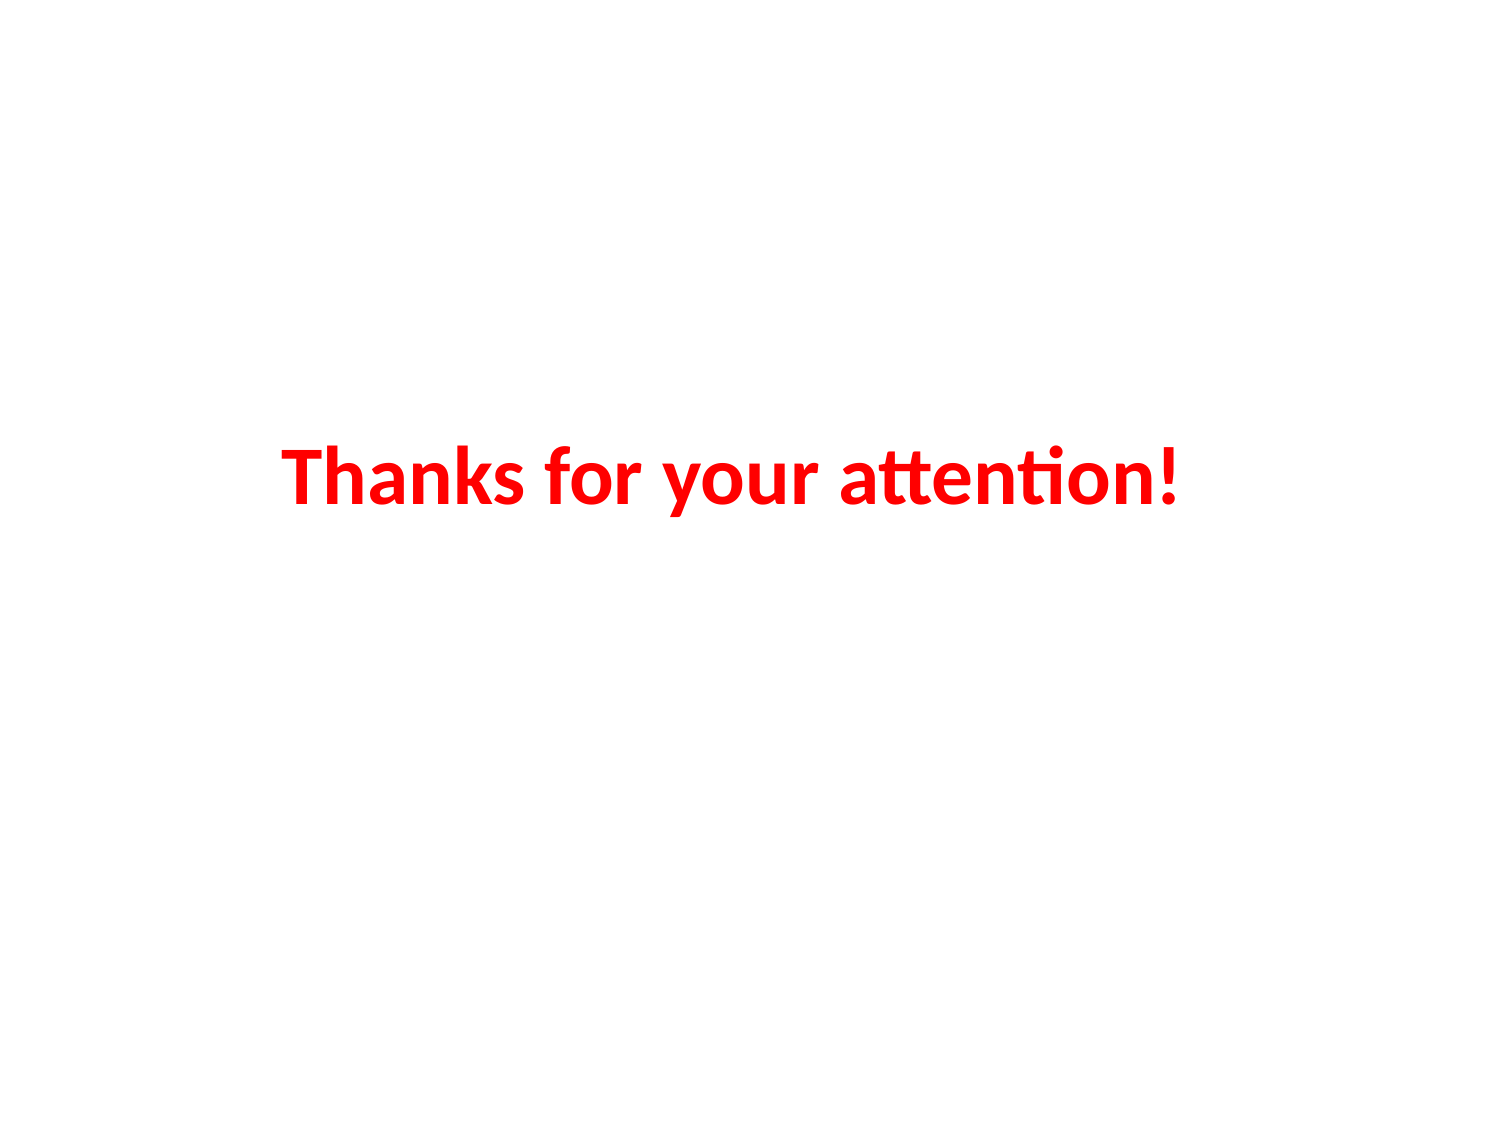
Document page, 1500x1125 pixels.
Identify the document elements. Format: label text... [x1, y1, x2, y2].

text_box Thanks for your attention! [209, 413, 1256, 529]
